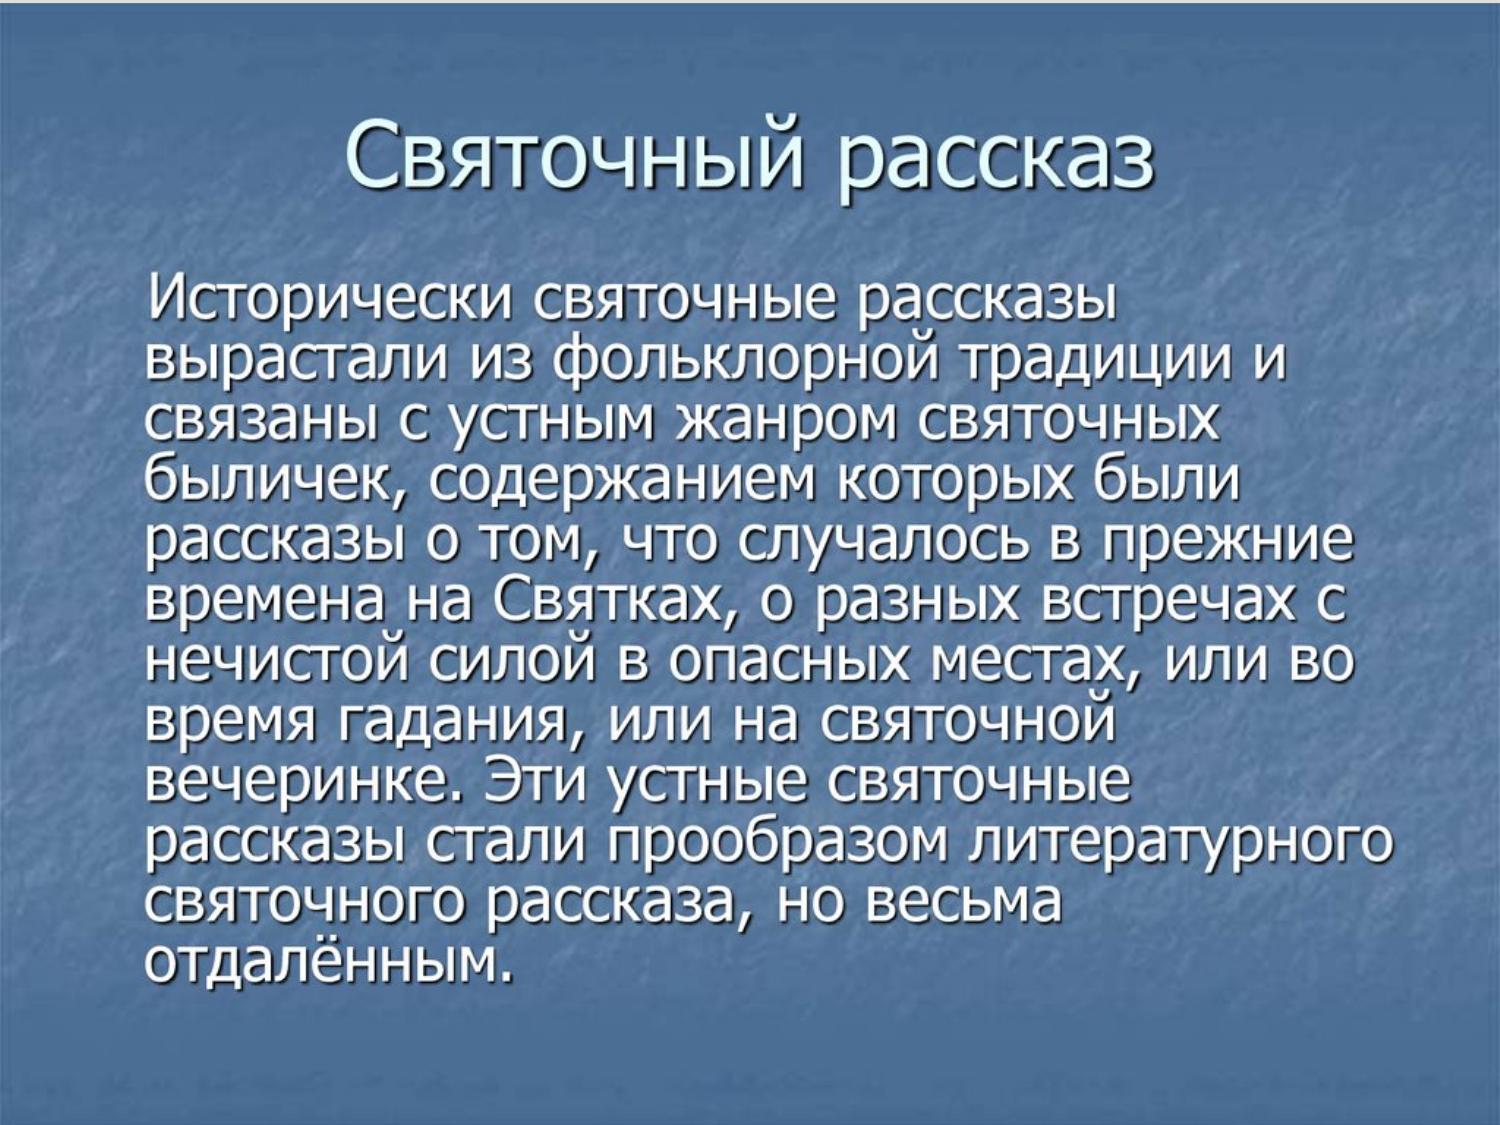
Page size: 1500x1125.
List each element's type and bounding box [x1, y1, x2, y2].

list [0, 3, 1500, 1125]
